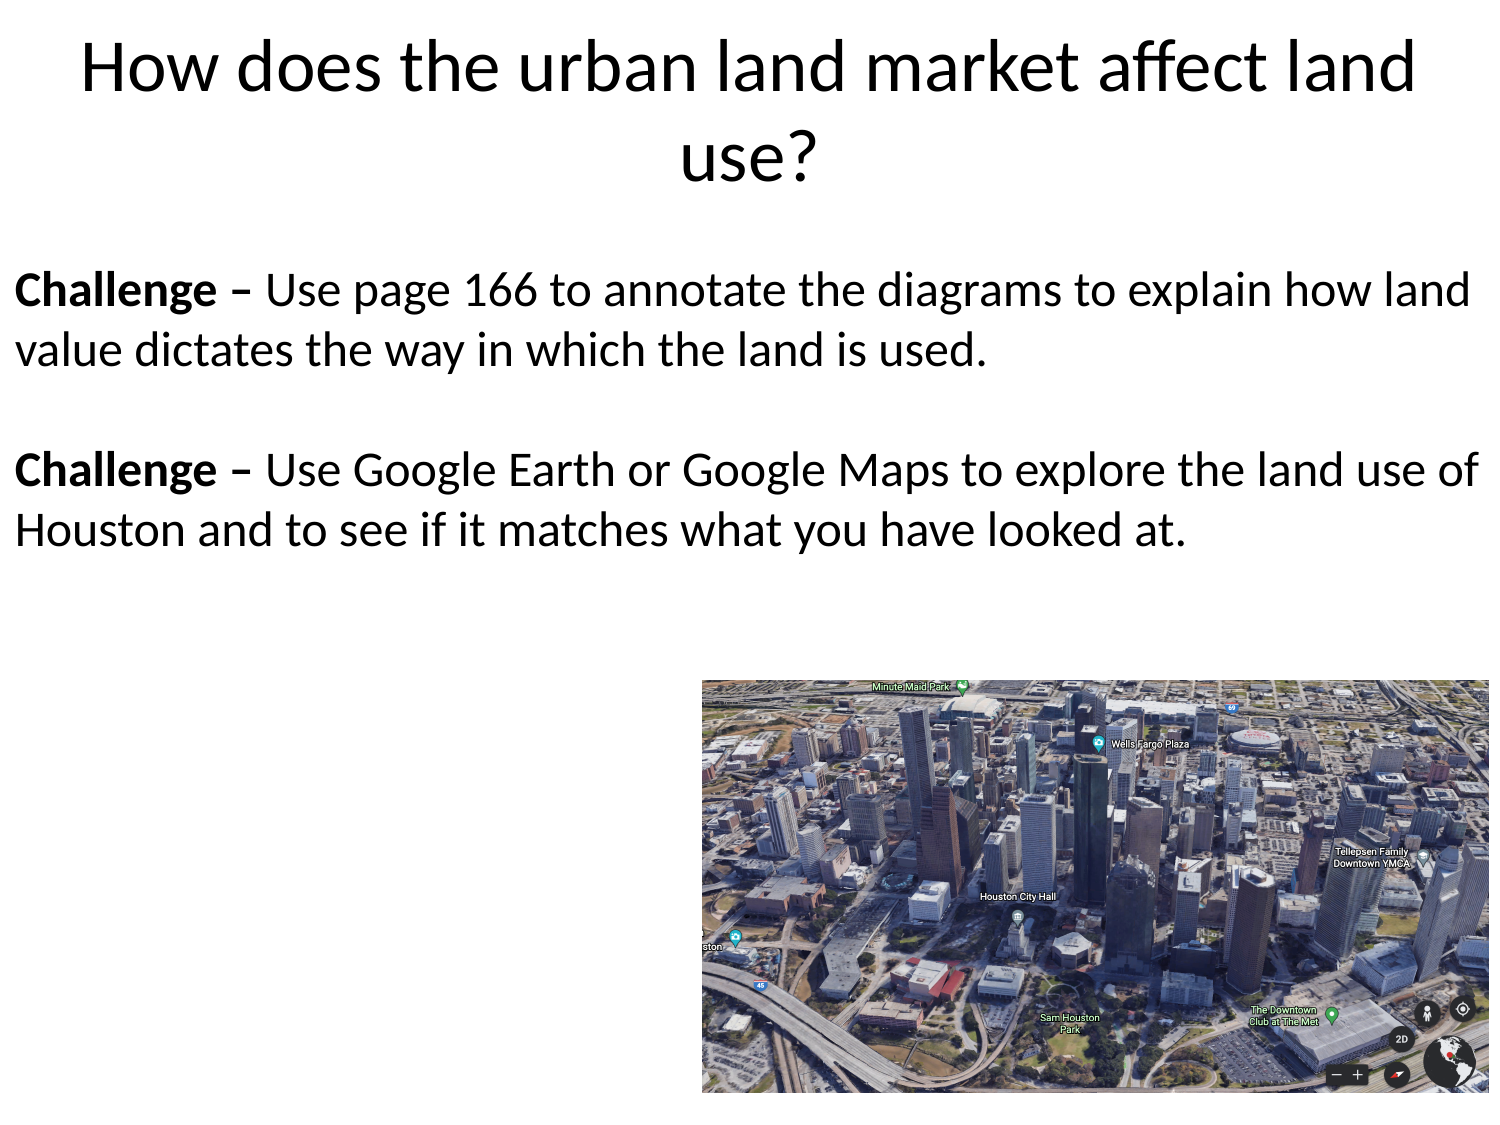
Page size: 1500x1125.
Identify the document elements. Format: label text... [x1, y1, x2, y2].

picture [702, 680, 1489, 1093]
text_box How does the urban land market affect land use? Challenge – Use page 166 to annotate the diagrams to explain how land value dictates the way in which the land is used. Challenge – Use Google Earth or Google Maps to explore the land use of Houston and to see if it matches what you have looked at. [0, 9, 1500, 565]
